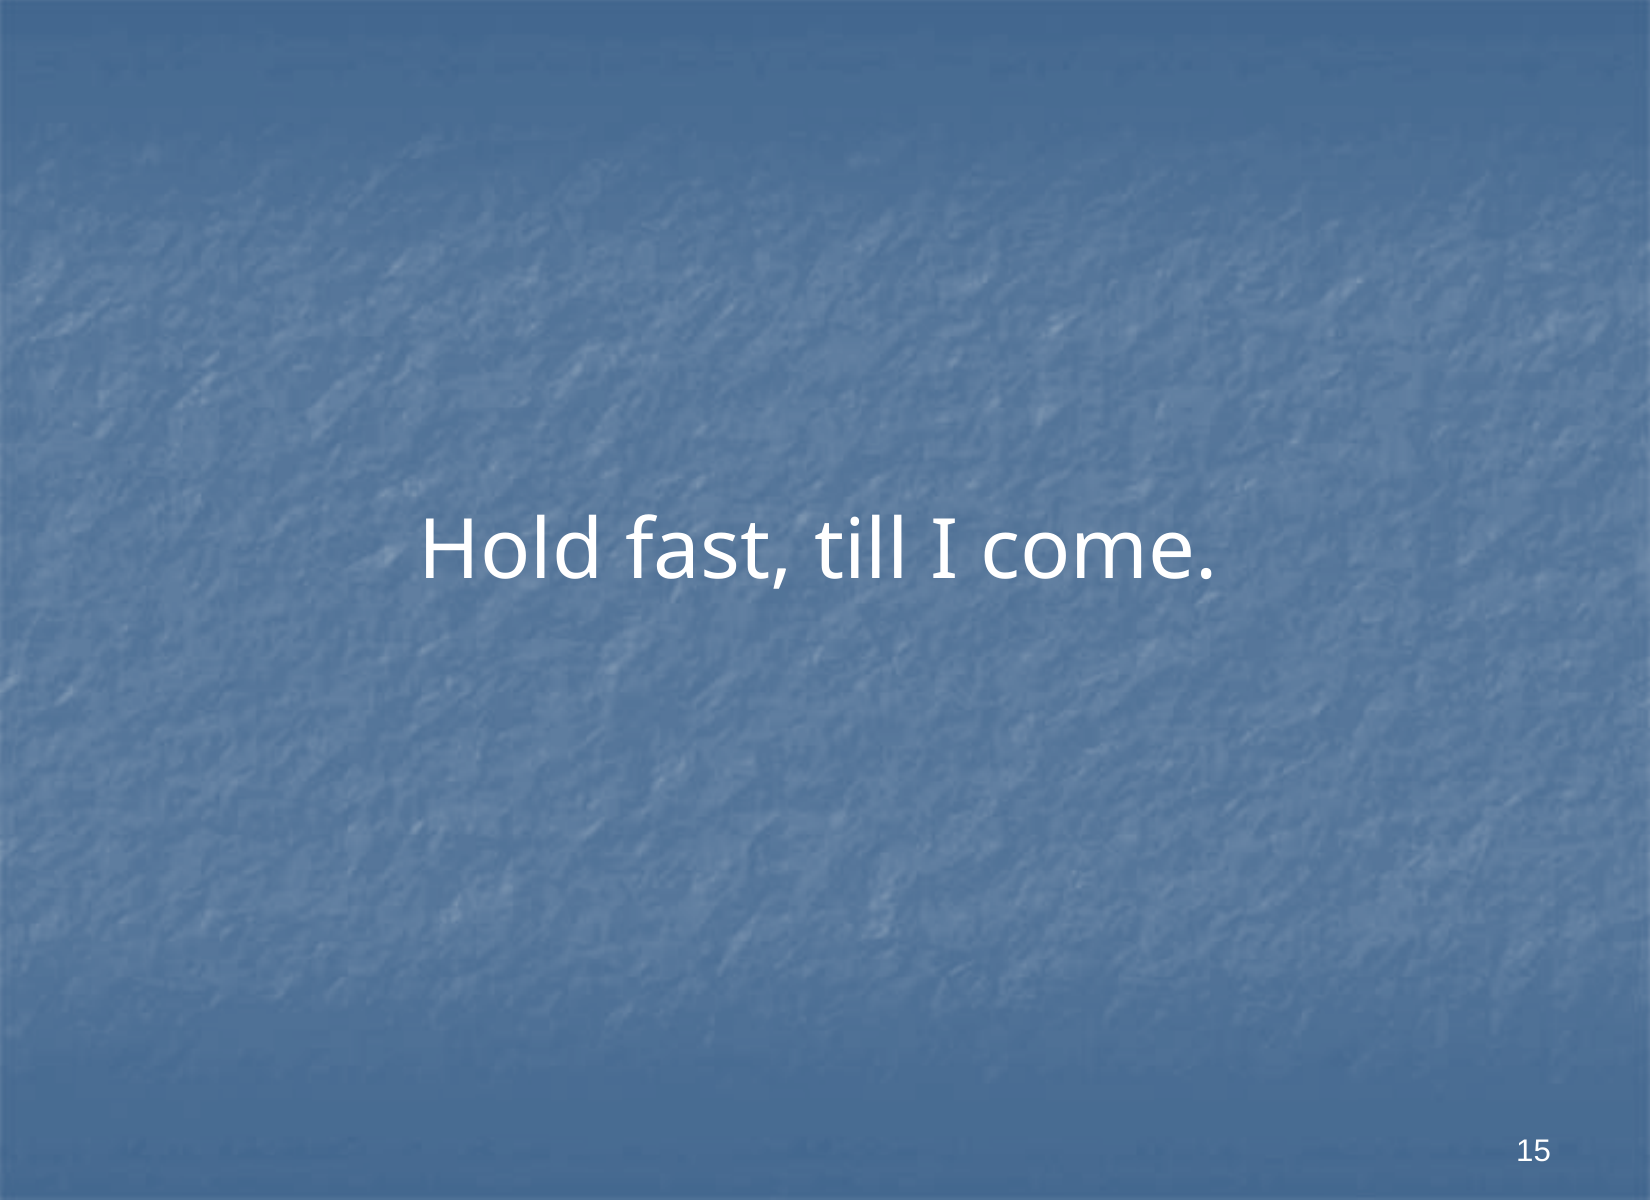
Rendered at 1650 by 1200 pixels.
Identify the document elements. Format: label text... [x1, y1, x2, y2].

slide_number 15 [1182, 1092, 1568, 1177]
text_box Hold fast, till I come. [62, 487, 1575, 603]
